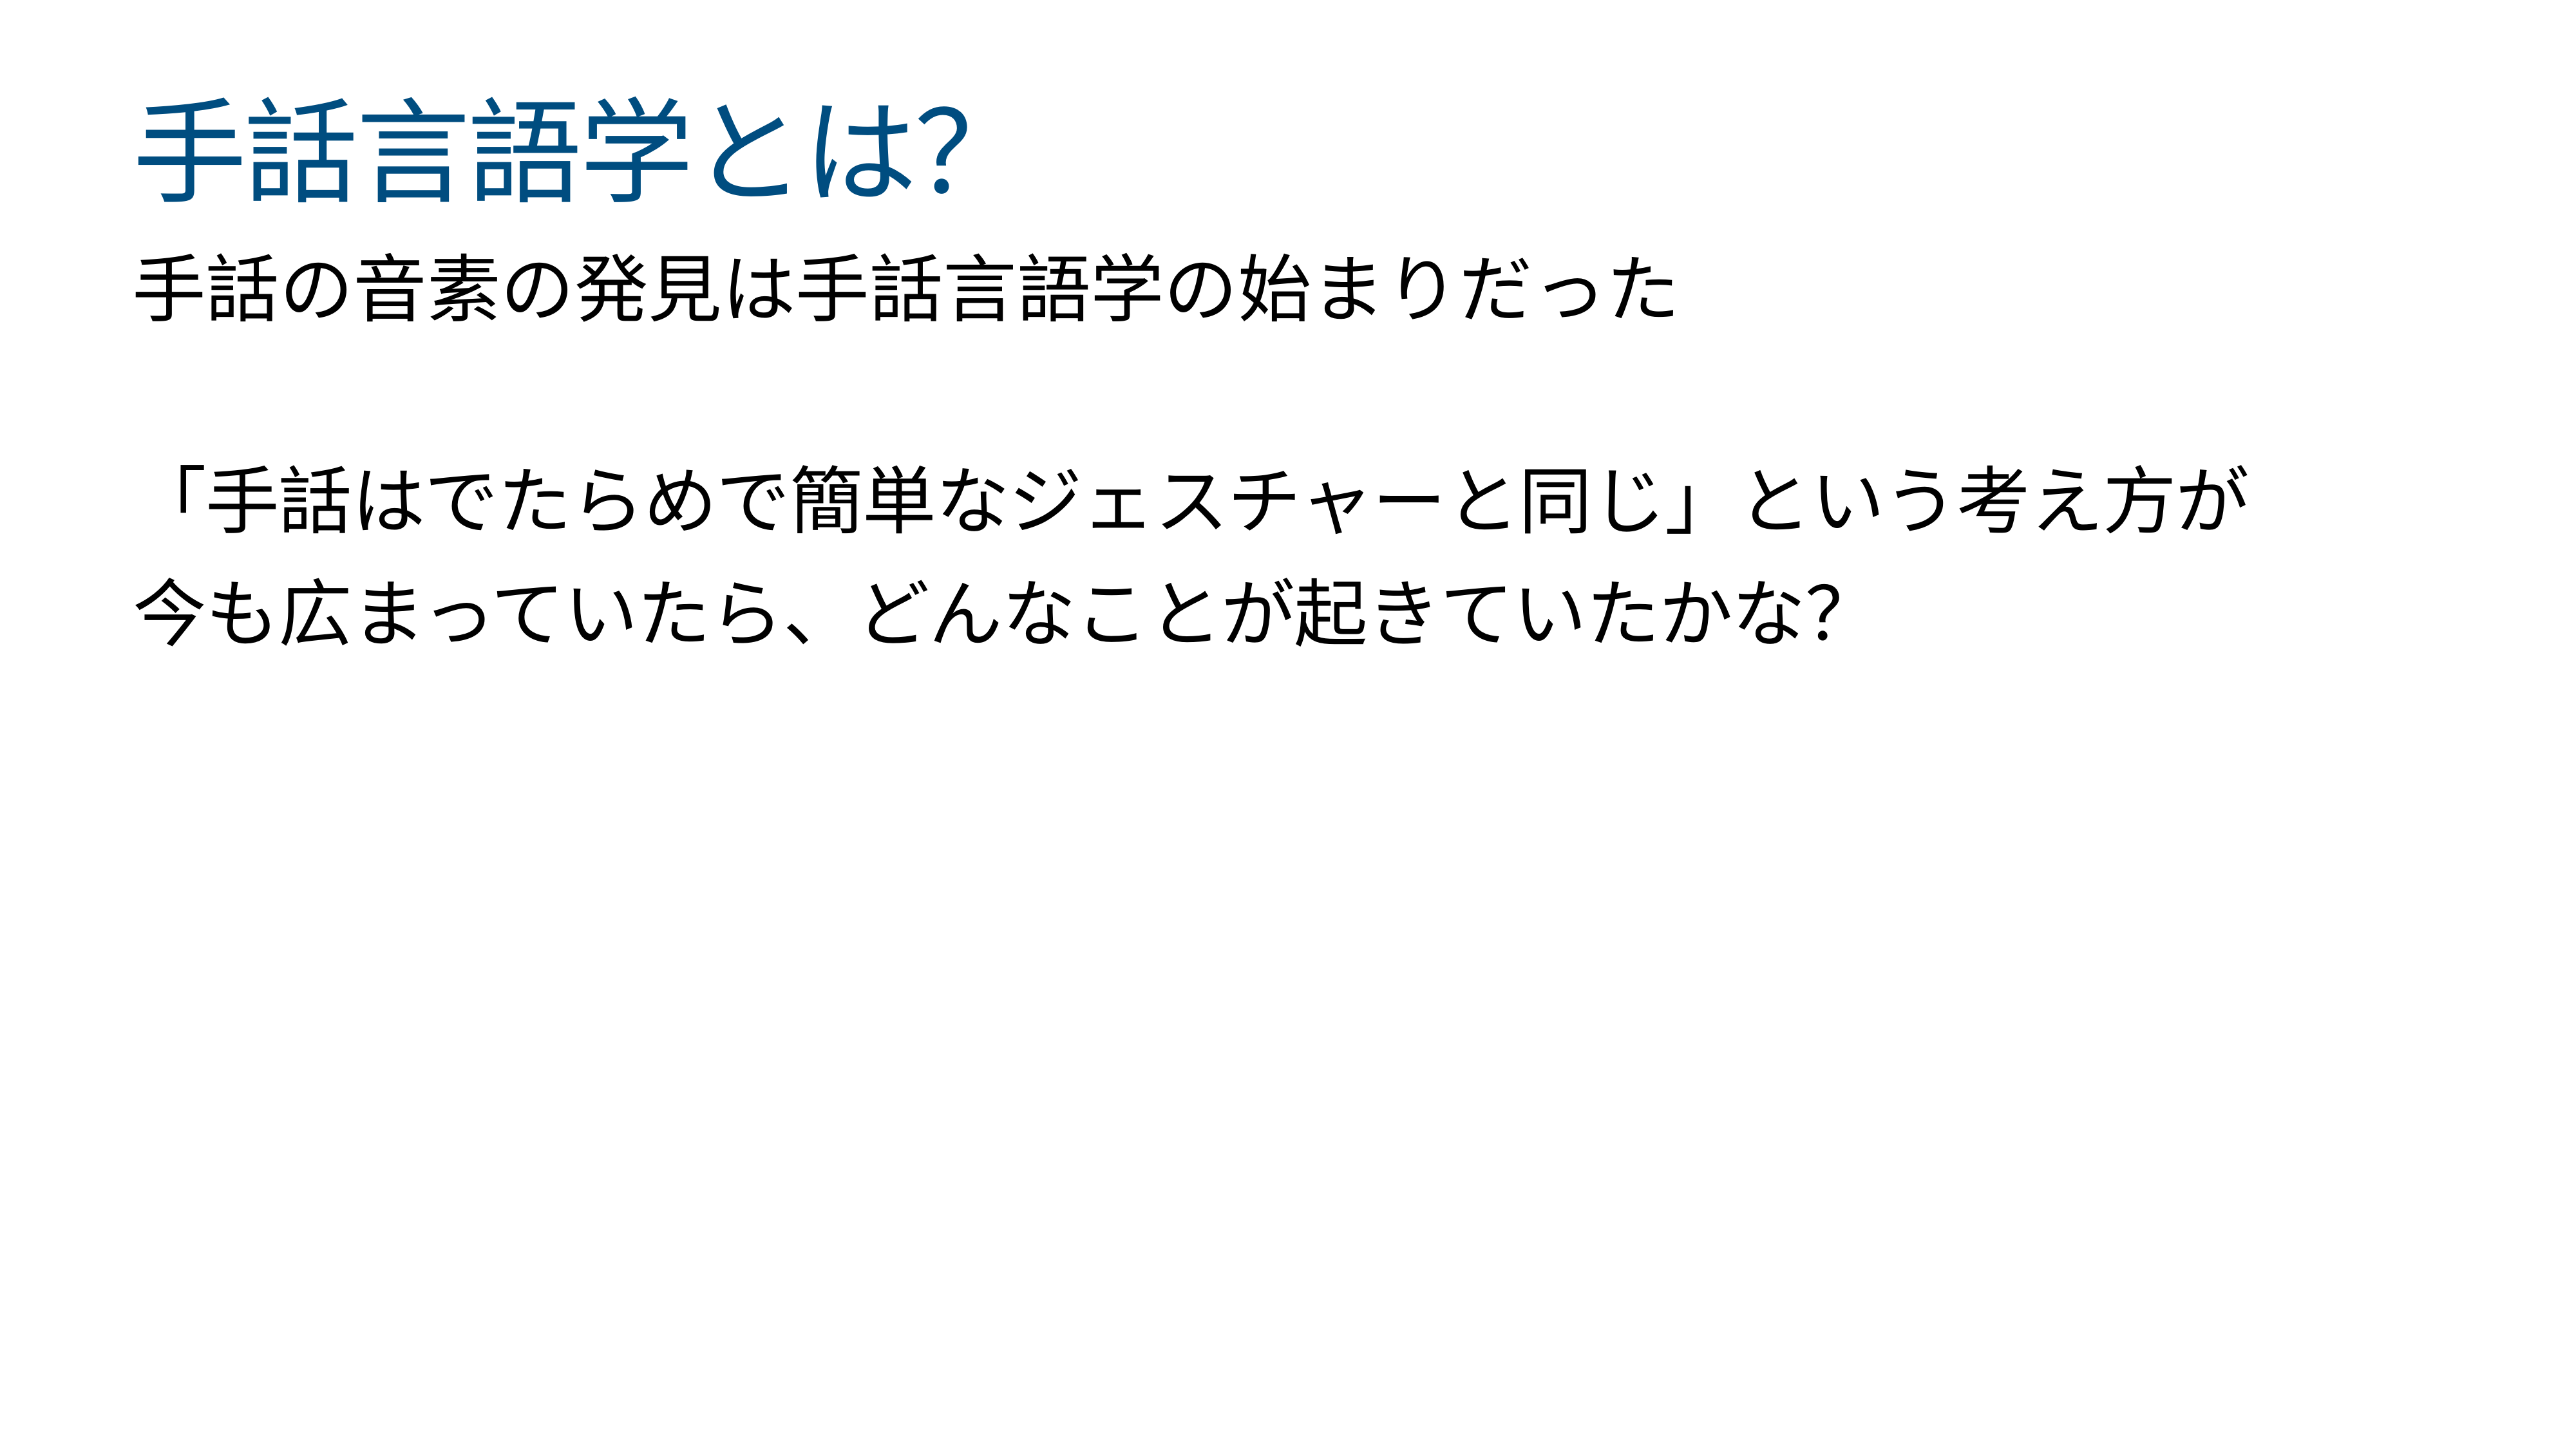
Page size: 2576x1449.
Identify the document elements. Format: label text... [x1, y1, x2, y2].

list 「手話はでたらめで簡単なジェスチャーと同じ」という考え方が 今も広まっていたら、どんなことが起きていたかな？ [127, 448, 2449, 1321]
title 手話言語学とは？ [127, 100, 2449, 237]
list 手話の音素の発見は手話言語学の始まりだった [127, 237, 2449, 337]
